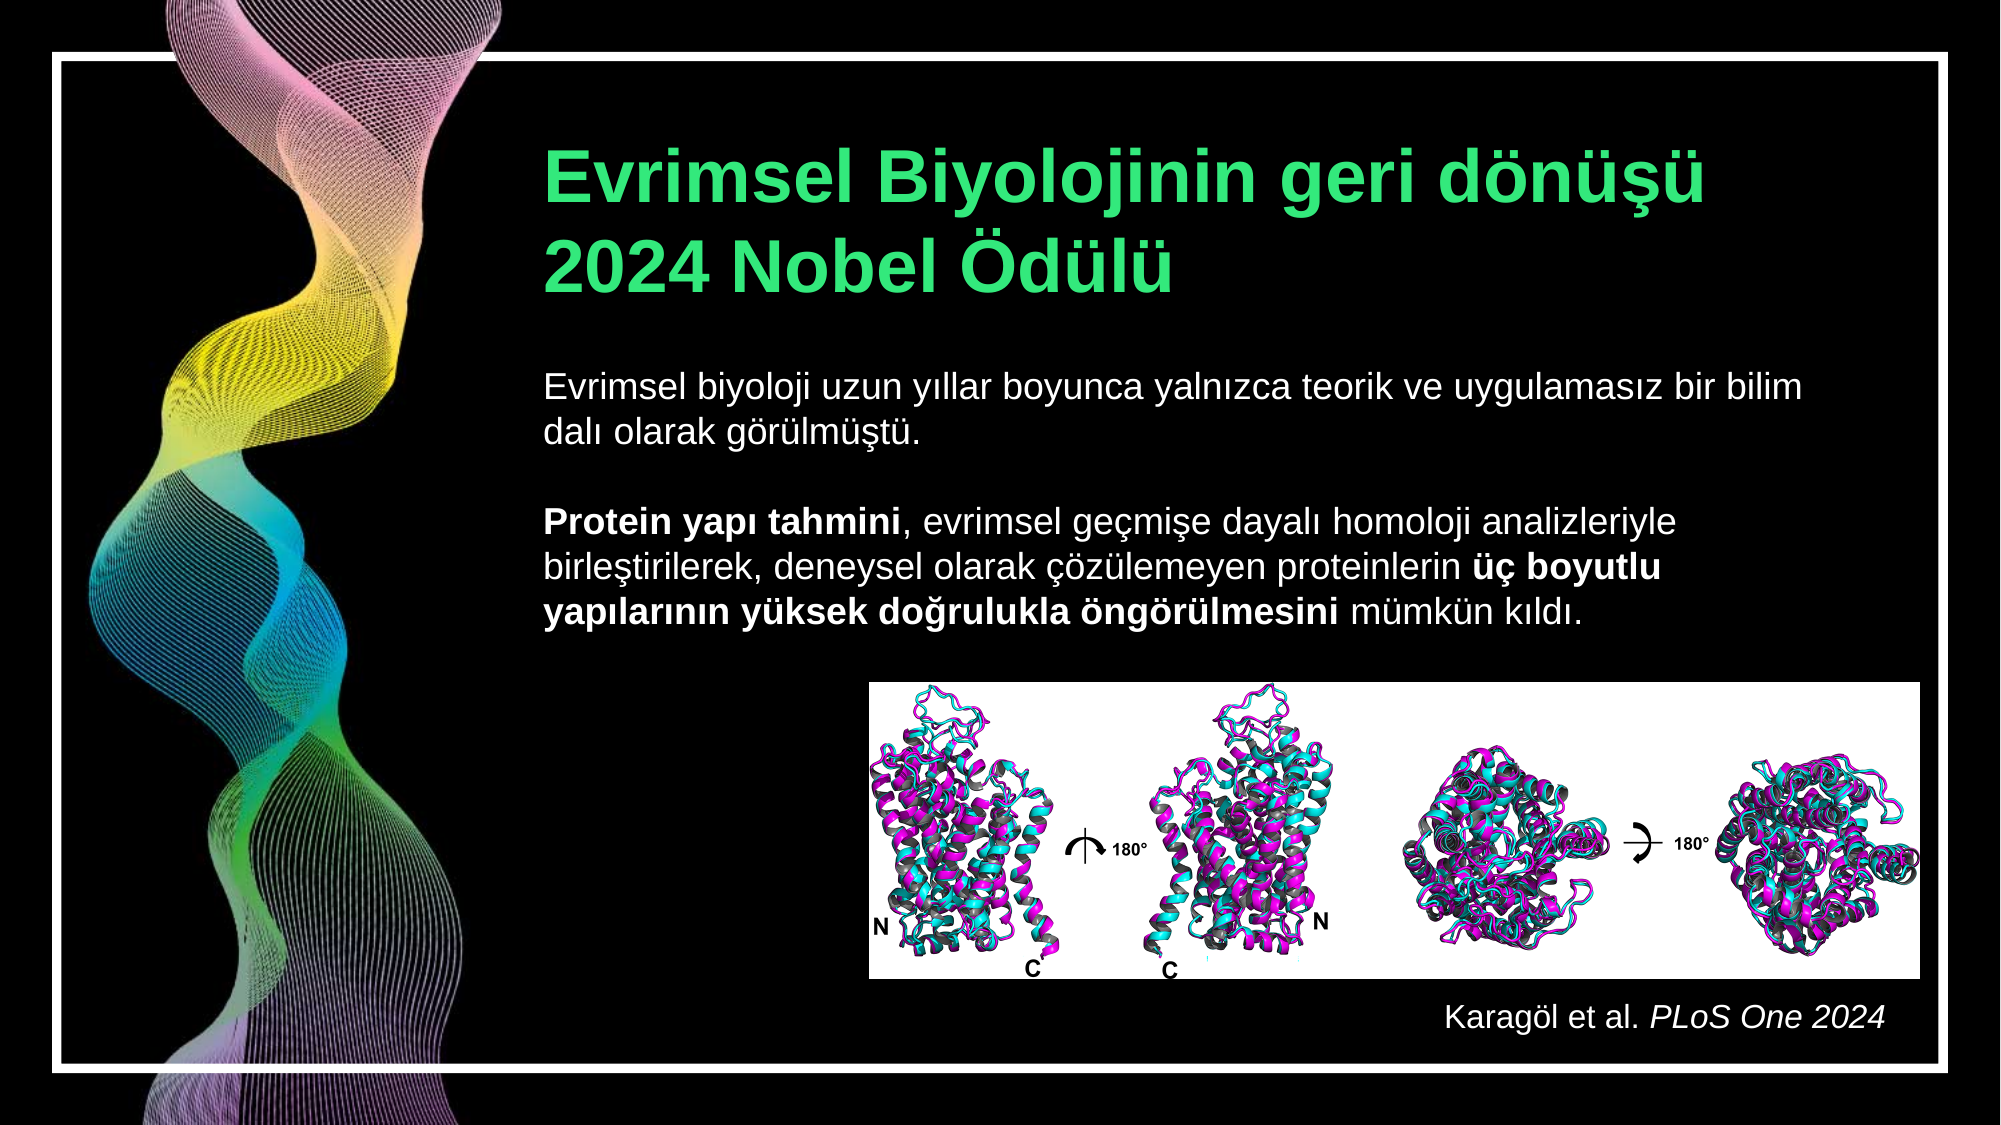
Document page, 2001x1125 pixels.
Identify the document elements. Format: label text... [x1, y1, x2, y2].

picture [0, 0, 2001, 1125]
text_box [51, 50, 1949, 1075]
text_box Evrimsel biyoloji uzun yıllar boyunca yalnızca teorik ve uygulamasız bir bilim dalı olarak görülmüştü. Protein yapı tahmini, evrimsel geçmişe dayalı homoloji analizleriyle birleştirilerek, deneysel olarak çözülemeyen proteinlerin üç boyutlu yapılarının yüksek doğrulukla öngörülmesini mümkün kıldı. [528, 355, 1864, 640]
text_box Karagöl et al. PLoS One 2024 [1429, 987, 2000, 1042]
text_box Evrimsel Biyolojinin geri dönüşü 2024 Nobel Ödülü [528, 120, 1864, 315]
